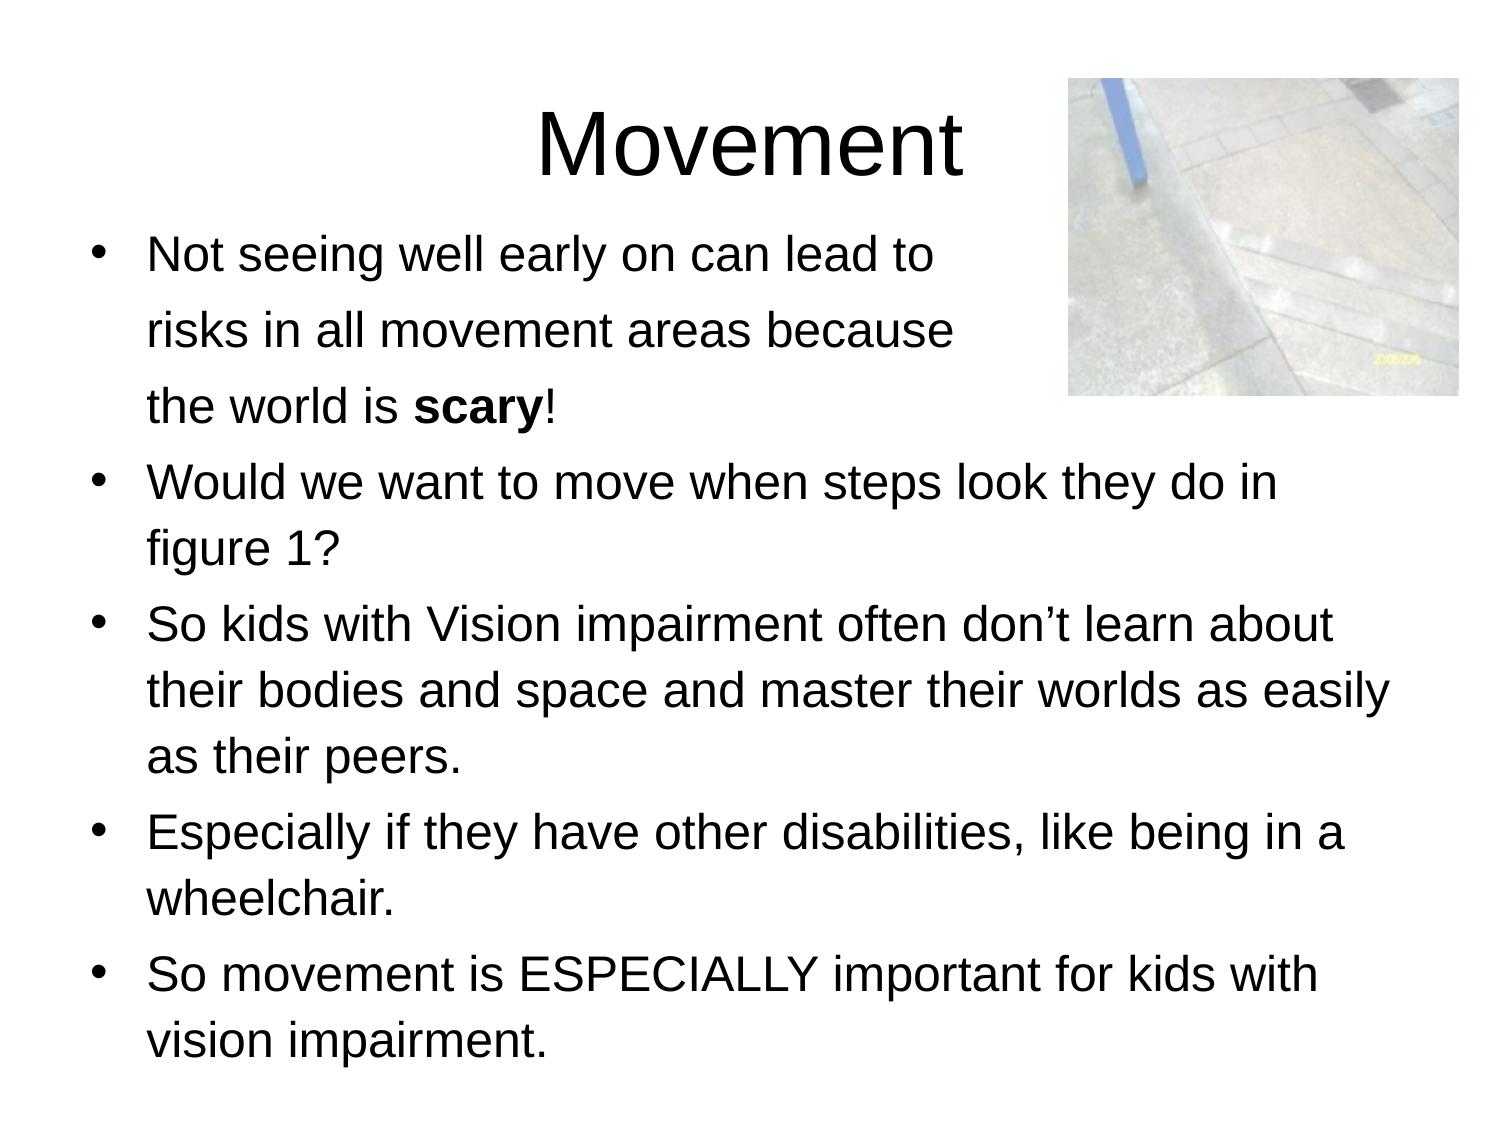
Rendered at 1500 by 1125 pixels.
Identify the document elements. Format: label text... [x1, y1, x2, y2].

list Not seeing well early on can lead to risks in all movement areas because the world is scary! Would we want to move when steps look they do in figure 1? So kids with Vision impairment often don’t learn about their bodies and space and master their worlds as easily as their peers. Especially if they have other disabilities, like being in a wheelchair. So movement is ESPECIALLY important for kids with vision impairment. [75, 208, 1425, 1005]
title Movement [75, 45, 1425, 208]
picture [1068, 77, 1460, 396]
